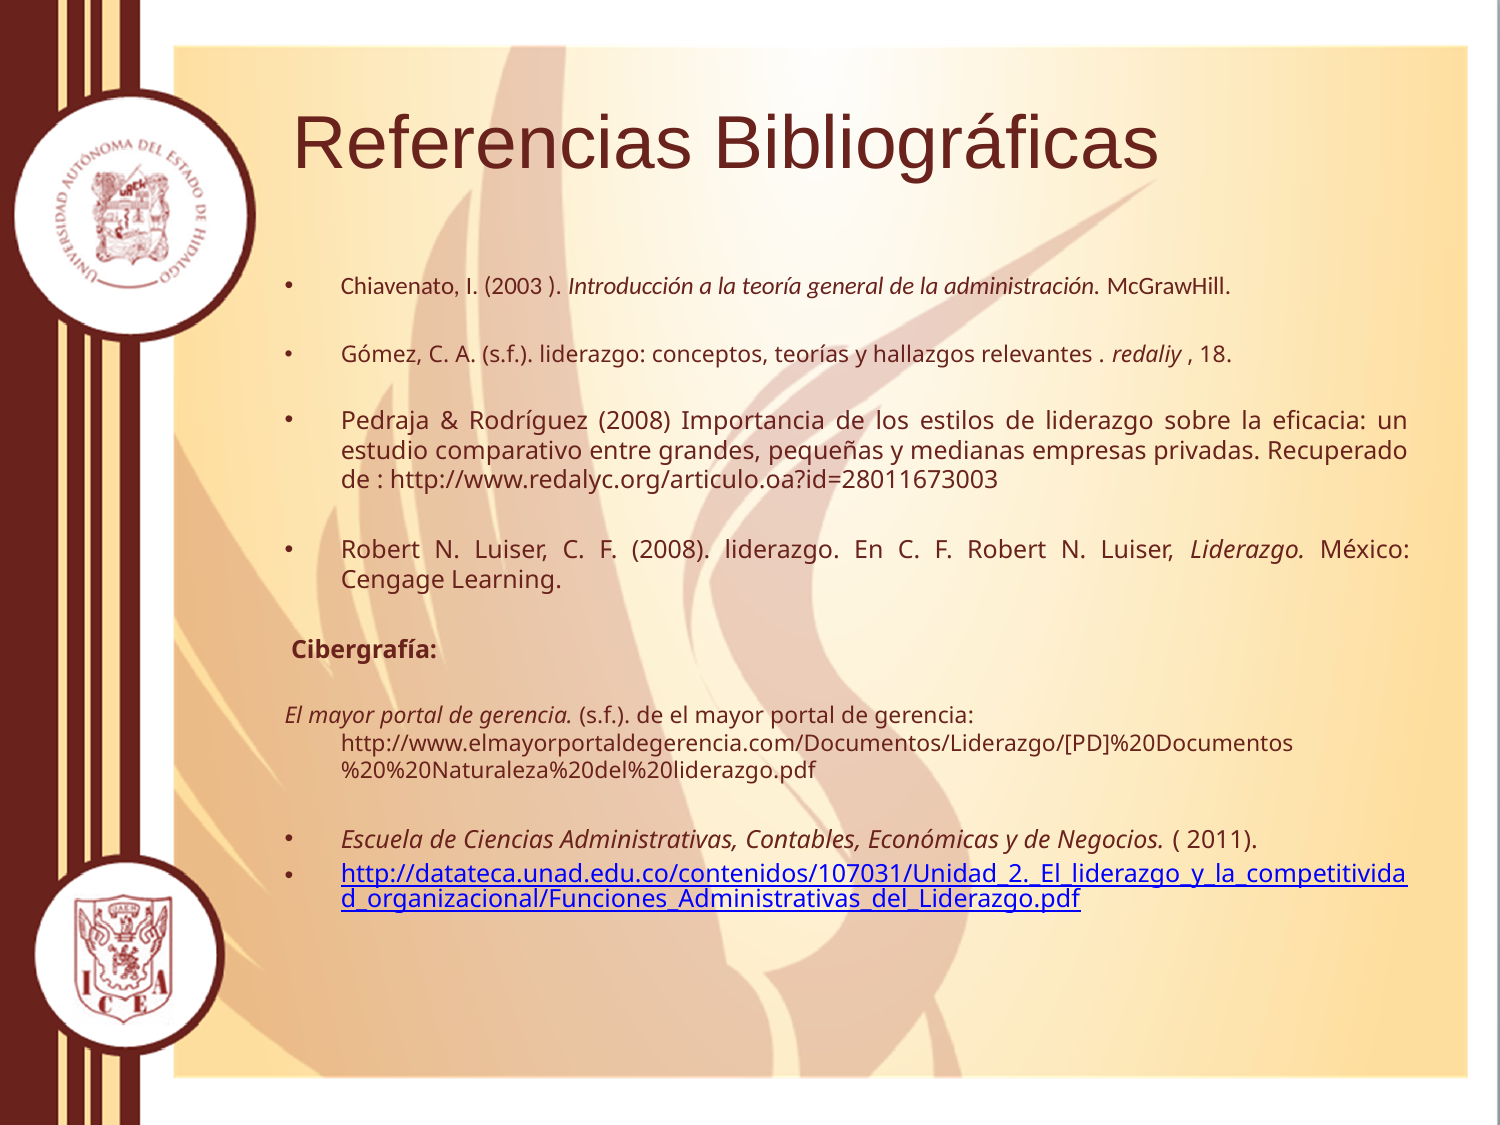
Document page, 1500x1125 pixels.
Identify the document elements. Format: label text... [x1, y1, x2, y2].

picture [0, 0, 1500, 1125]
list Chiavenato, I. (2003 ). Introducción a la teoría general de la administración. McGrawHill. Gómez, C. A. (s.f.). liderazgo: conceptos, teorías y hallazgos relevantes . redaliy , 18. Pedraja & Rodríguez (2008) Importancia de los estilos de liderazgo sobre la eficacia: un estudio comparativo entre grandes, pequeñas y medianas empresas privadas. Recuperado de : http://www.redalyc.org/articulo.oa?id=28011673003 Robert N. Luiser, C. F. (2008). liderazgo. En C. F. Robert N. Luiser, Liderazgo. México: Cengage Learning. Cibergrafía: El mayor portal de gerencia. (s.f.). de el mayor portal de gerencia: http://www.elmayorportaldegerencia.com/Documentos/Liderazgo/[PD]%20Documentos%20%20Naturaleza%20del%20liderazgo.pdf Escuela de Ciencias Administrativas, Contables, Económicas y de Negocios. ( 2011). http://datateca.unad.edu.co/contenidos/107031/Unidad_2._El_liderazgo_y_la_competitividad_organizacional/Funciones_Administrativas_del_Liderazgo.pdf [269, 262, 1425, 1005]
title Referencias Bibliográficas [277, 45, 1425, 233]
